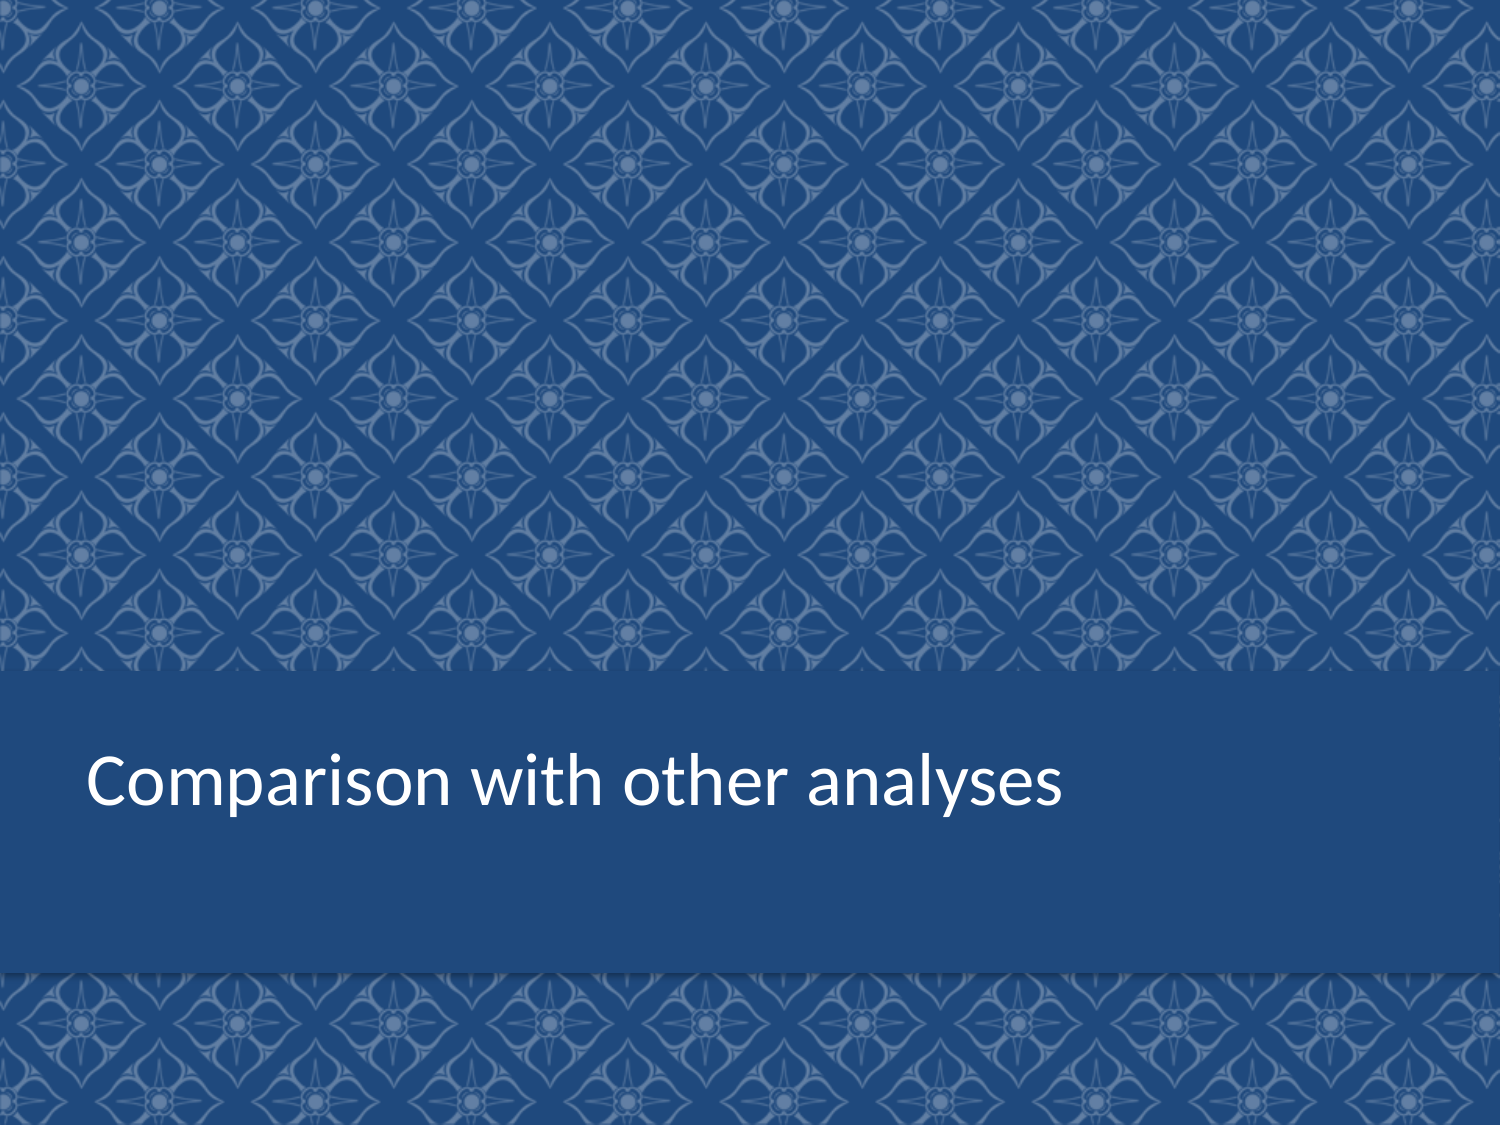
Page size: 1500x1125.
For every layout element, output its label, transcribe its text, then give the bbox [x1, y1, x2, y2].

title Comparison with other analyses [71, 722, 1203, 947]
